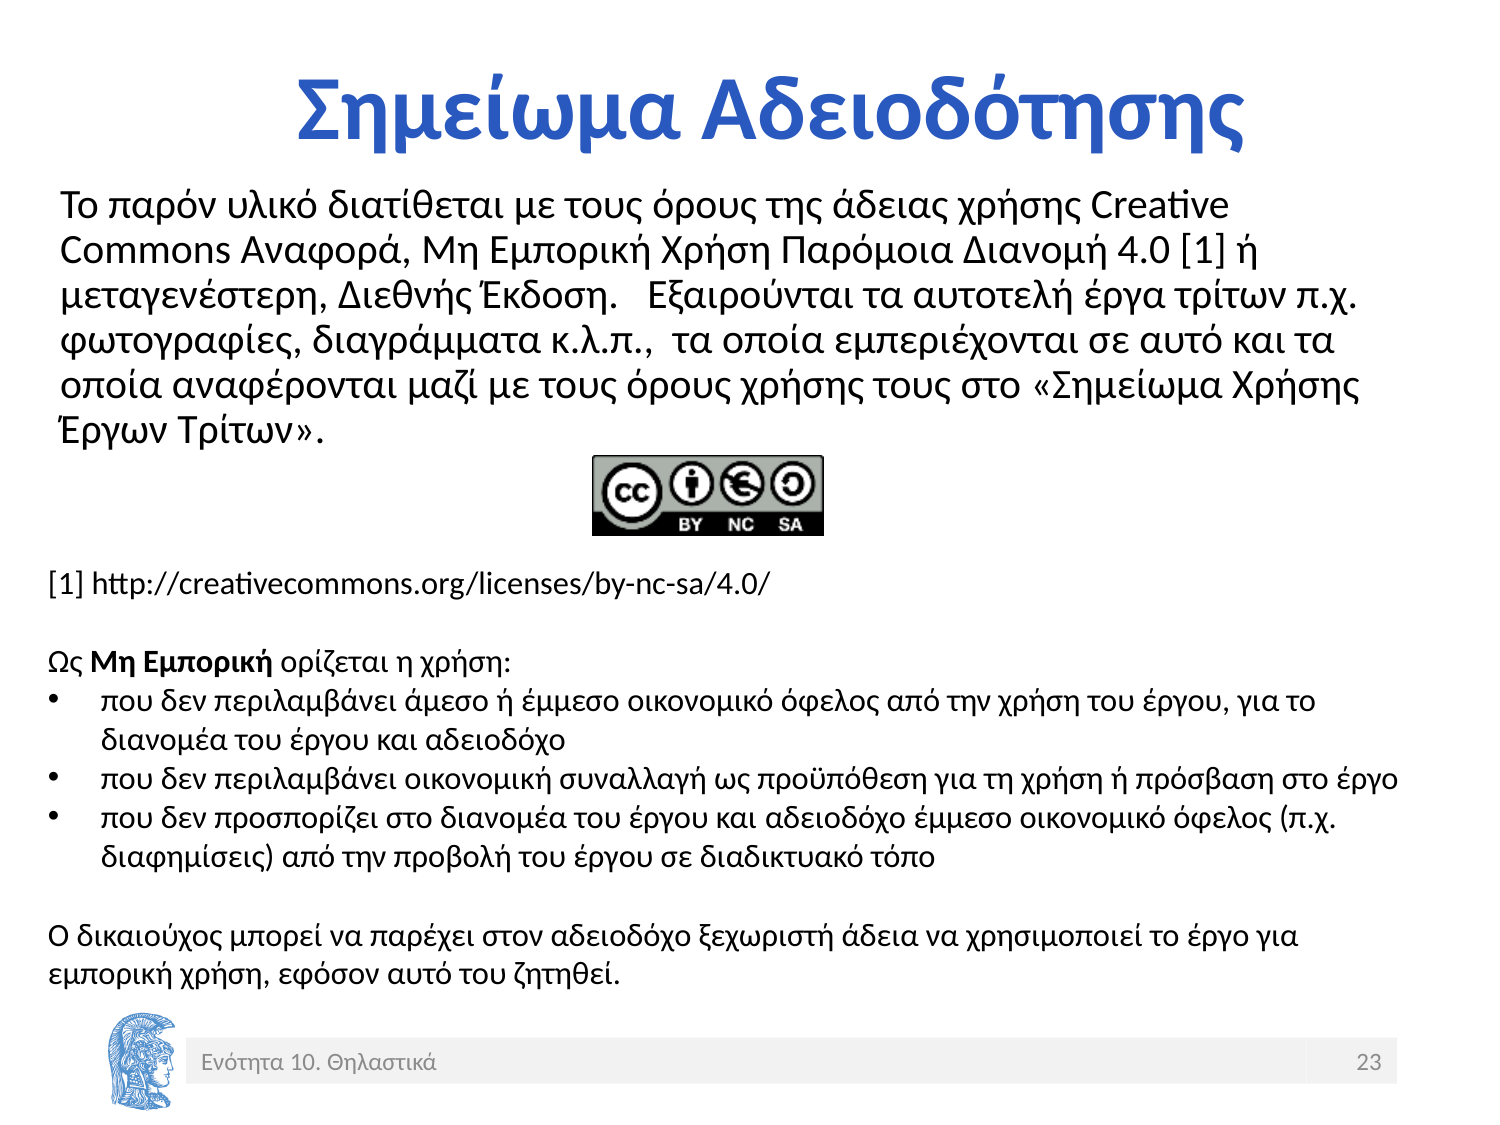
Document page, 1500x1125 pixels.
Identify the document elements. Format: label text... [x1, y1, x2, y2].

title Σημείωμα Αδειοδότησης [96, 16, 1447, 204]
slide_number 23 [1306, 1037, 1397, 1084]
text_box [1] http://creativecommons.org/licenses/by-nc-sa/4.0/ Ως Μη Εμπορική ορίζεται η χρήση: που δεν περιλαμβάνει άμεσο ή έμμεσο οικονομικό όφελος από την χρήση του έργου, για το διανομέα του έργου και αδειοδόχο που δεν περιλαμβάνει οικονομική συναλλαγή ως προϋπόθεση για τη χρήση ή πρόσβαση στο έργο που δεν προσπορίζει στο διανομέα του έργου και αδειοδόχο έμμεσο οικονομικό όφελος (π.χ. διαφημίσεις) από την προβολή του έργου σε διαδικτυακό τόπο Ο δικαιούχος μπορεί να παρέχει στον αδειοδόχο ξεχωριστή άδεια να χρησιμοποιεί το έργο για εμπορική χρήση, εφόσον αυτό του ζητηθεί. [32, 535, 1435, 1018]
picture [103, 1018, 186, 1114]
list Το παρόν υλικό διατίθεται με τους όρους της άδειας χρήσης Creative Commons Αναφορά, Μη Εμπορική Χρήση Παρόμοια Διανομή 4.0 [1] ή μεταγενέστερη, Διεθνής Έκδοση. Εξαιρούνται τα αυτοτελή έργα τρίτων π.χ. φωτογραφίες, διαγράμματα κ.λ.π., τα οποία εμπεριέχονται σε αυτό και τα οποία αναφέρονται μαζί με τους όρους χρήσης τους στο «Σημείωμα Χρήσης Έργων Τρίτων». [45, 174, 1408, 522]
footer Ενότητα 10. Θηλαστικά [186, 1037, 1306, 1084]
picture [592, 455, 824, 536]
